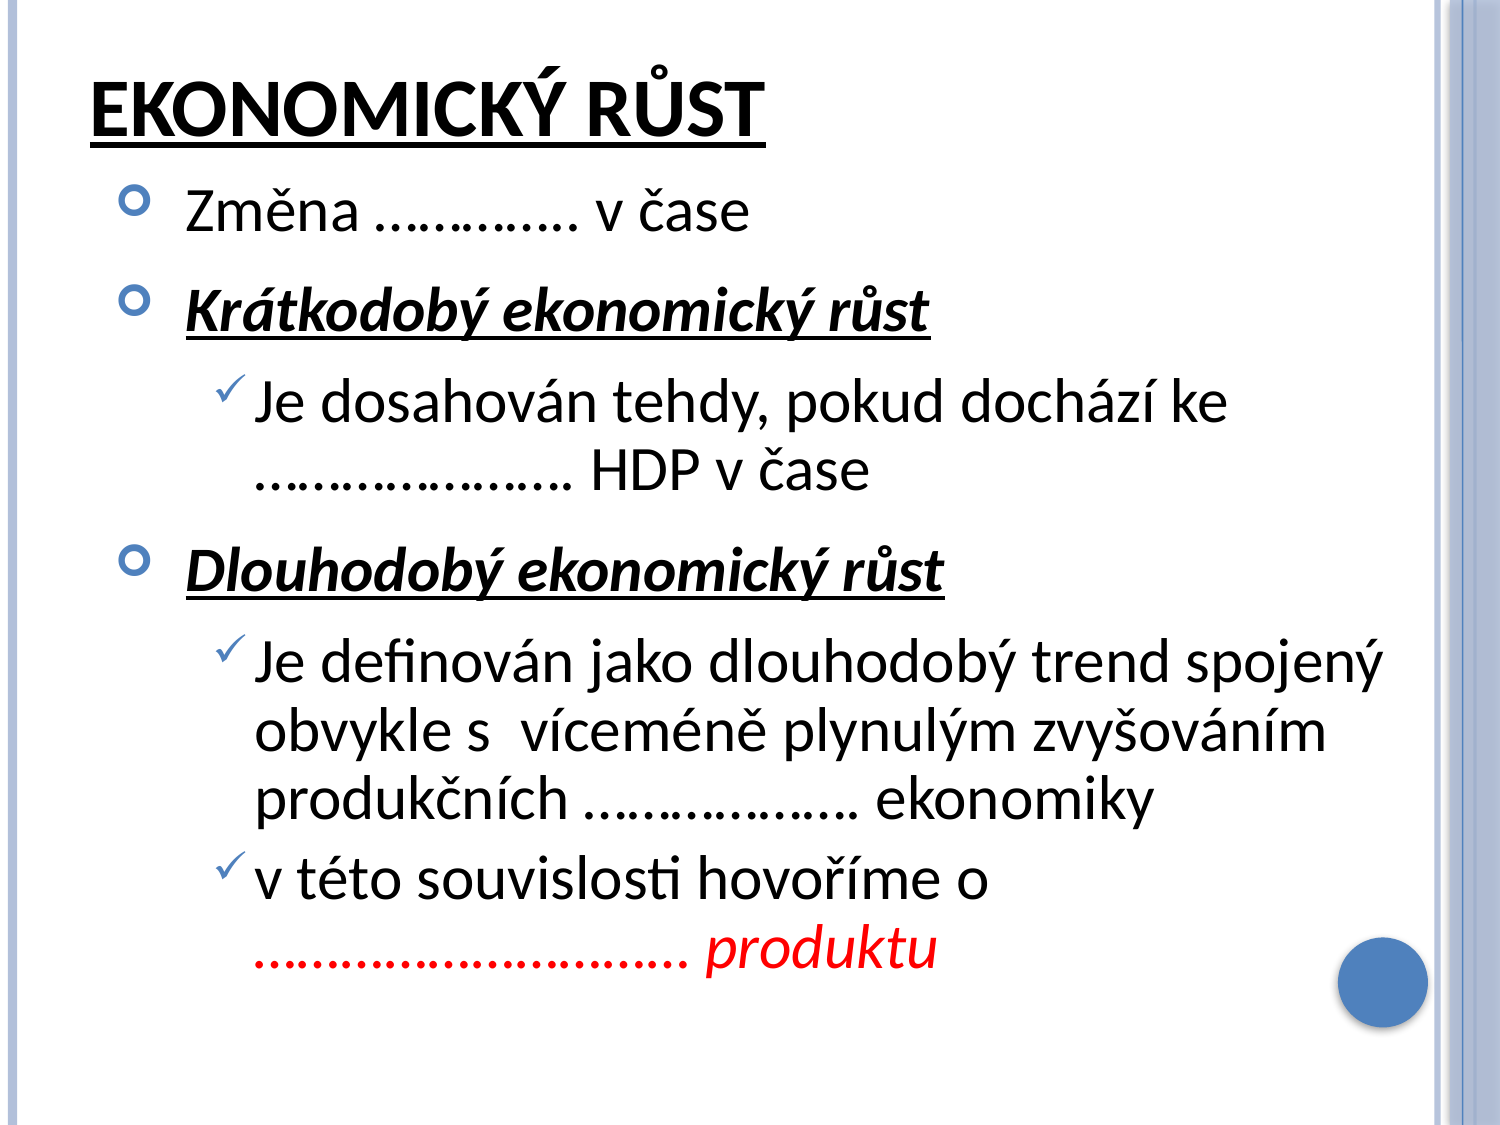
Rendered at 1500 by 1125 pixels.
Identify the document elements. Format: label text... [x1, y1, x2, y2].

title Ekonomický růst [75, 45, 1412, 161]
list Změna ………….. v čase Krátkodobý ekonomický růst Je dosahován tehdy, pokud dochází ke …………………. HDP v čase Dlouhodobý ekonomický růst Je definován jako dlouhodobý trend spojený obvykle s víceméně plynulým zvyšováním produkčních ………………. ekonomiky v této souvislosti hovoříme o ………………………… produktu [100, 160, 1412, 1062]
